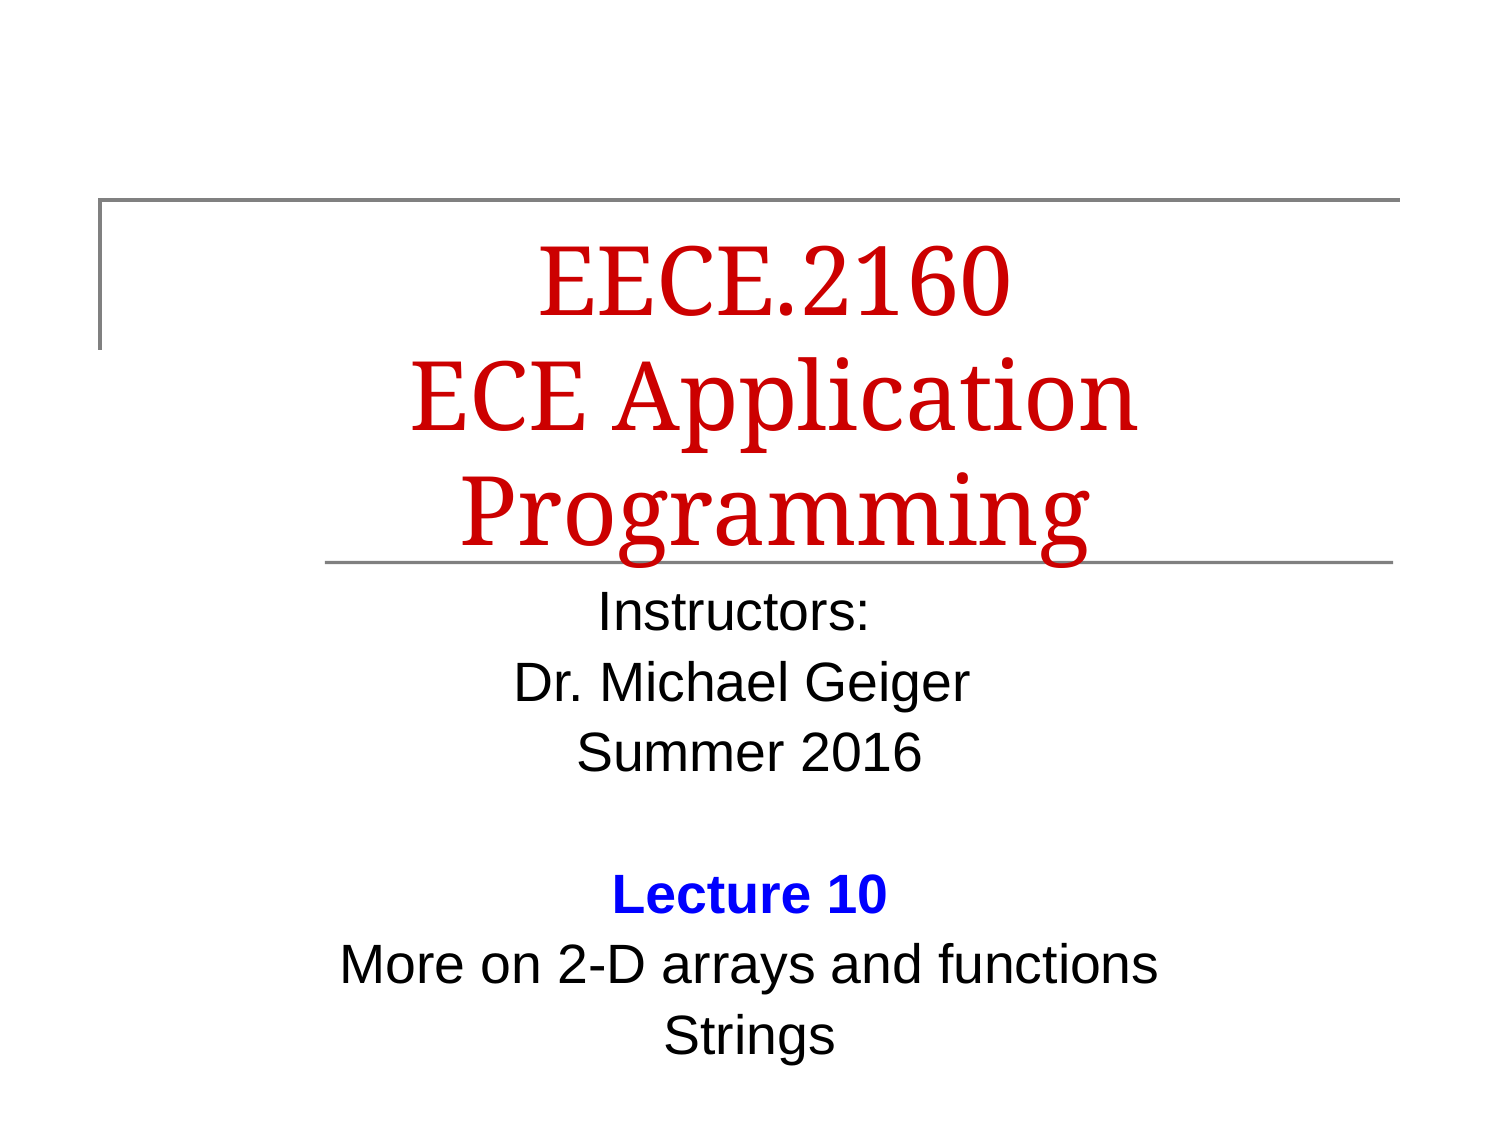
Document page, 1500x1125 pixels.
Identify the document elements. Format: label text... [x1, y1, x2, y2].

subtitle Instructors: Dr. Michael Geiger Summer 2016 Lecture 10 More on 2-D arrays and functions Strings [0, 575, 1500, 1075]
title EECE.2160 ECE Application Programming [150, 212, 1401, 563]
